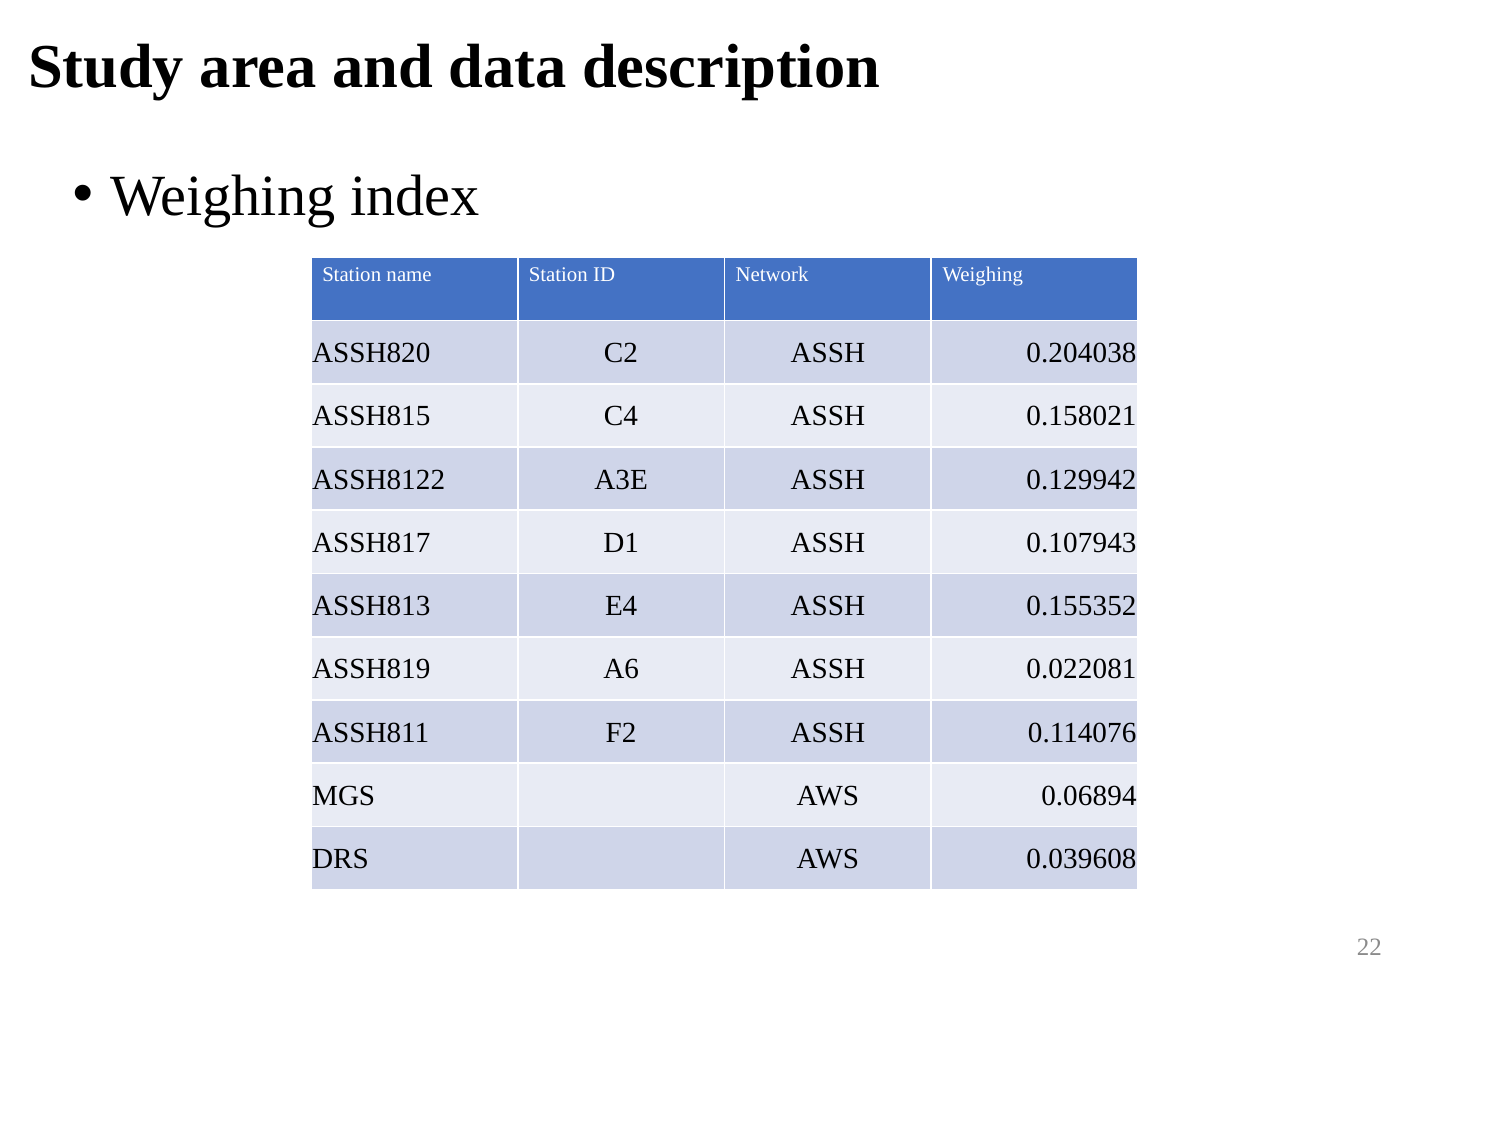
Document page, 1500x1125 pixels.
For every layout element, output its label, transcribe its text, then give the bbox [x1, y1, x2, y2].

table_cell DRS [312, 827, 517, 889]
table_cell AWS [725, 764, 930, 826]
table_cell C4 [519, 385, 724, 446]
table_header Network [725, 258, 930, 320]
table_cell 0.129942 [932, 448, 1137, 509]
table_cell AWS [725, 827, 930, 889]
table_cell ASSH811 [312, 701, 517, 762]
table_cell ASSH819 [312, 638, 517, 699]
table_cell 0.158021 [932, 385, 1137, 446]
table_cell ASSH817 [312, 511, 517, 573]
table_cell ASSH [725, 638, 930, 699]
table_cell ASSH813 [312, 574, 517, 636]
table_cell ASSH820 [312, 321, 517, 383]
table_cell F2 [519, 701, 724, 762]
table_header Station ID [519, 258, 724, 320]
table_cell [519, 827, 724, 889]
title Study area and data description [13, 14, 1307, 122]
table_cell E4 [519, 574, 724, 636]
table_cell ASSH [725, 448, 930, 509]
table_cell 0.039608 [932, 827, 1137, 889]
table_cell A3E [519, 448, 724, 509]
table_cell 0.107943 [932, 511, 1137, 573]
table_cell ASSH [725, 701, 930, 762]
table_cell ASSH [725, 321, 930, 383]
table_cell ASSH815 [312, 385, 517, 446]
table_cell 0.204038 [932, 321, 1137, 383]
table_cell ASSH [725, 385, 930, 446]
table_cell 0.155352 [932, 574, 1137, 636]
table_cell A6 [519, 638, 724, 699]
list Weighing index [57, 157, 1352, 693]
table_cell ASSH8122 [312, 448, 517, 509]
table_cell D1 [519, 511, 724, 573]
table_header Weighing [932, 258, 1137, 320]
table_cell MGS [312, 764, 517, 826]
table_cell 0.06894 [932, 764, 1137, 826]
table_cell 0.114076 [932, 701, 1137, 762]
table_cell ASSH [725, 574, 930, 636]
table_cell 0.022081 [932, 638, 1137, 699]
table_cell C2 [519, 321, 724, 383]
slide_number 22 [1059, 922, 1397, 968]
table_cell ASSH [725, 511, 930, 573]
table_cell [519, 764, 724, 826]
table_header Station name [312, 258, 517, 320]
